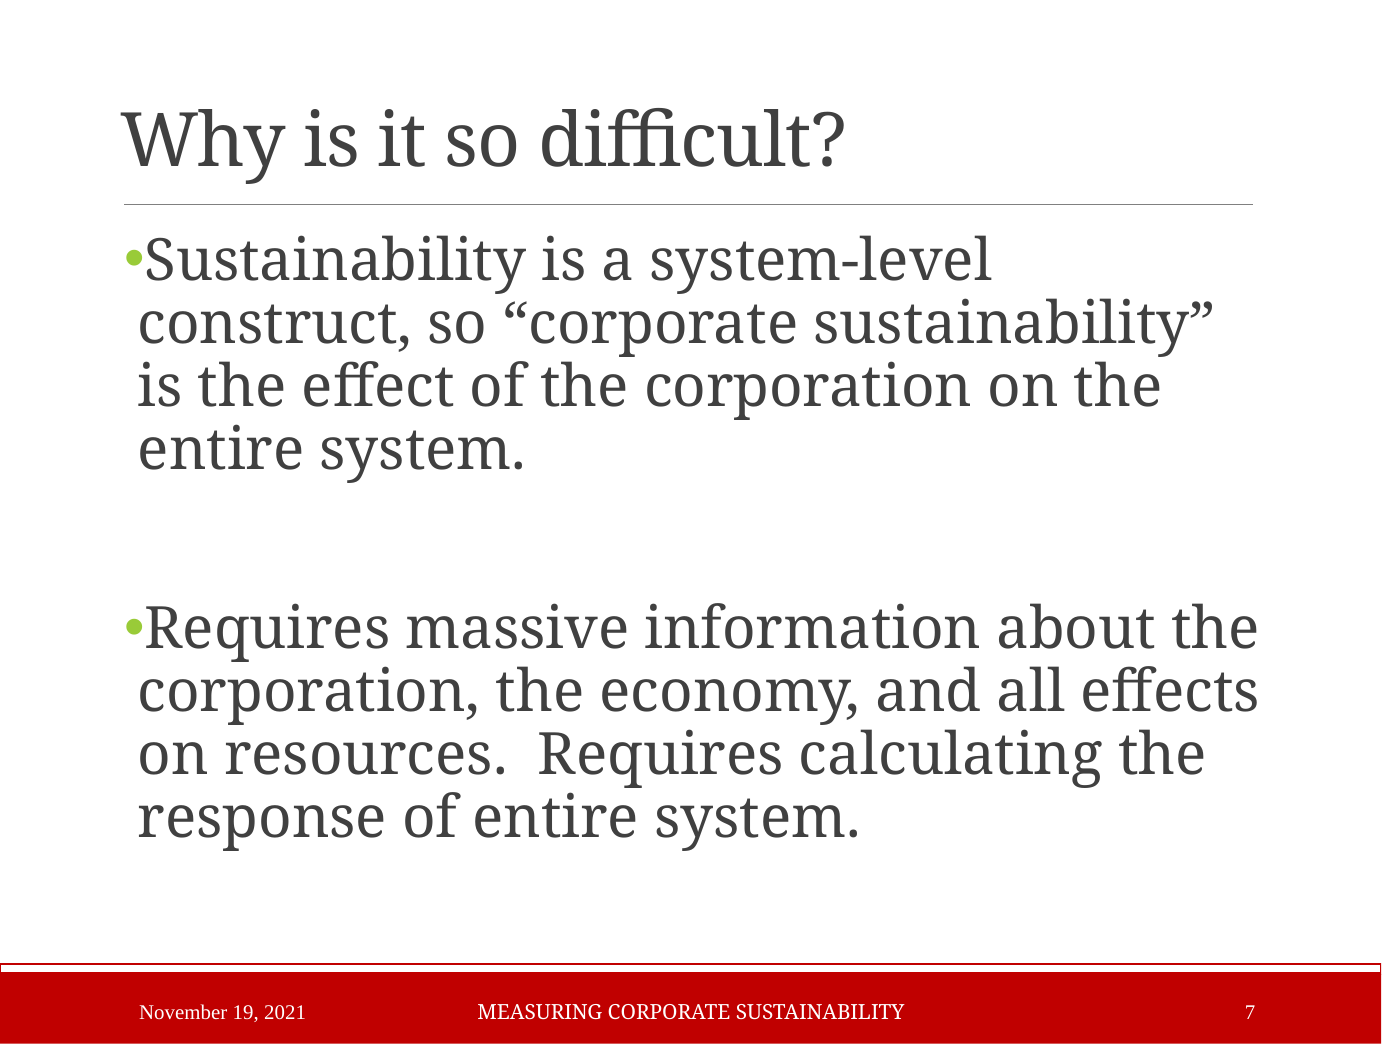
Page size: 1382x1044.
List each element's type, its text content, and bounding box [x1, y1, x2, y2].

title Why is it so difficult? [105, 24, 1246, 189]
footer Measuring Corporate Sustainability [417, 983, 965, 1039]
slide_number 7 [1121, 983, 1271, 1039]
list Sustainability is a system-level construct, so “corporate sustainability” is the effect of the corporation on the entire system. Requires massive information about the corporation, the economy, and all effects on resources. Requires calculating the response of entire system. [124, 222, 1264, 911]
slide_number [124, 983, 405, 1039]
